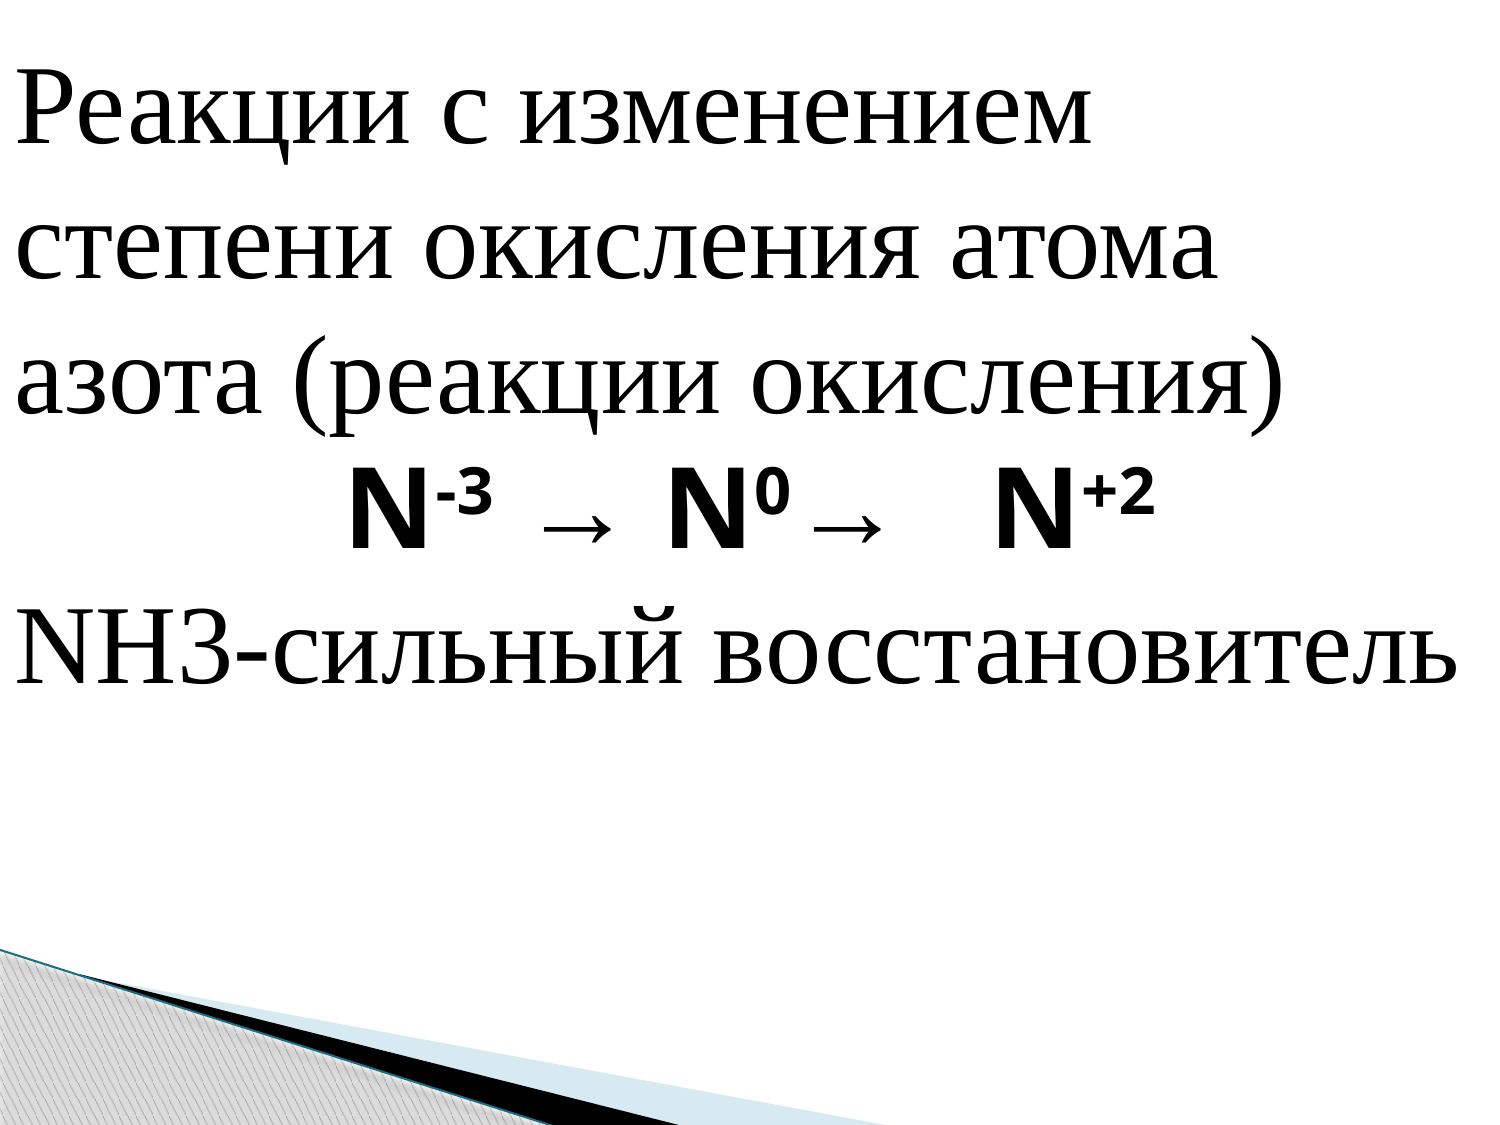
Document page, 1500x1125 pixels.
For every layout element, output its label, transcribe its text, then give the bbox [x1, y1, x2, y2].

text_box Реакции с изменением степени окисления атома азота (реакции окисления) N-3 → N0→ N+2 NH3-сильный восстановитель [0, 23, 1500, 714]
